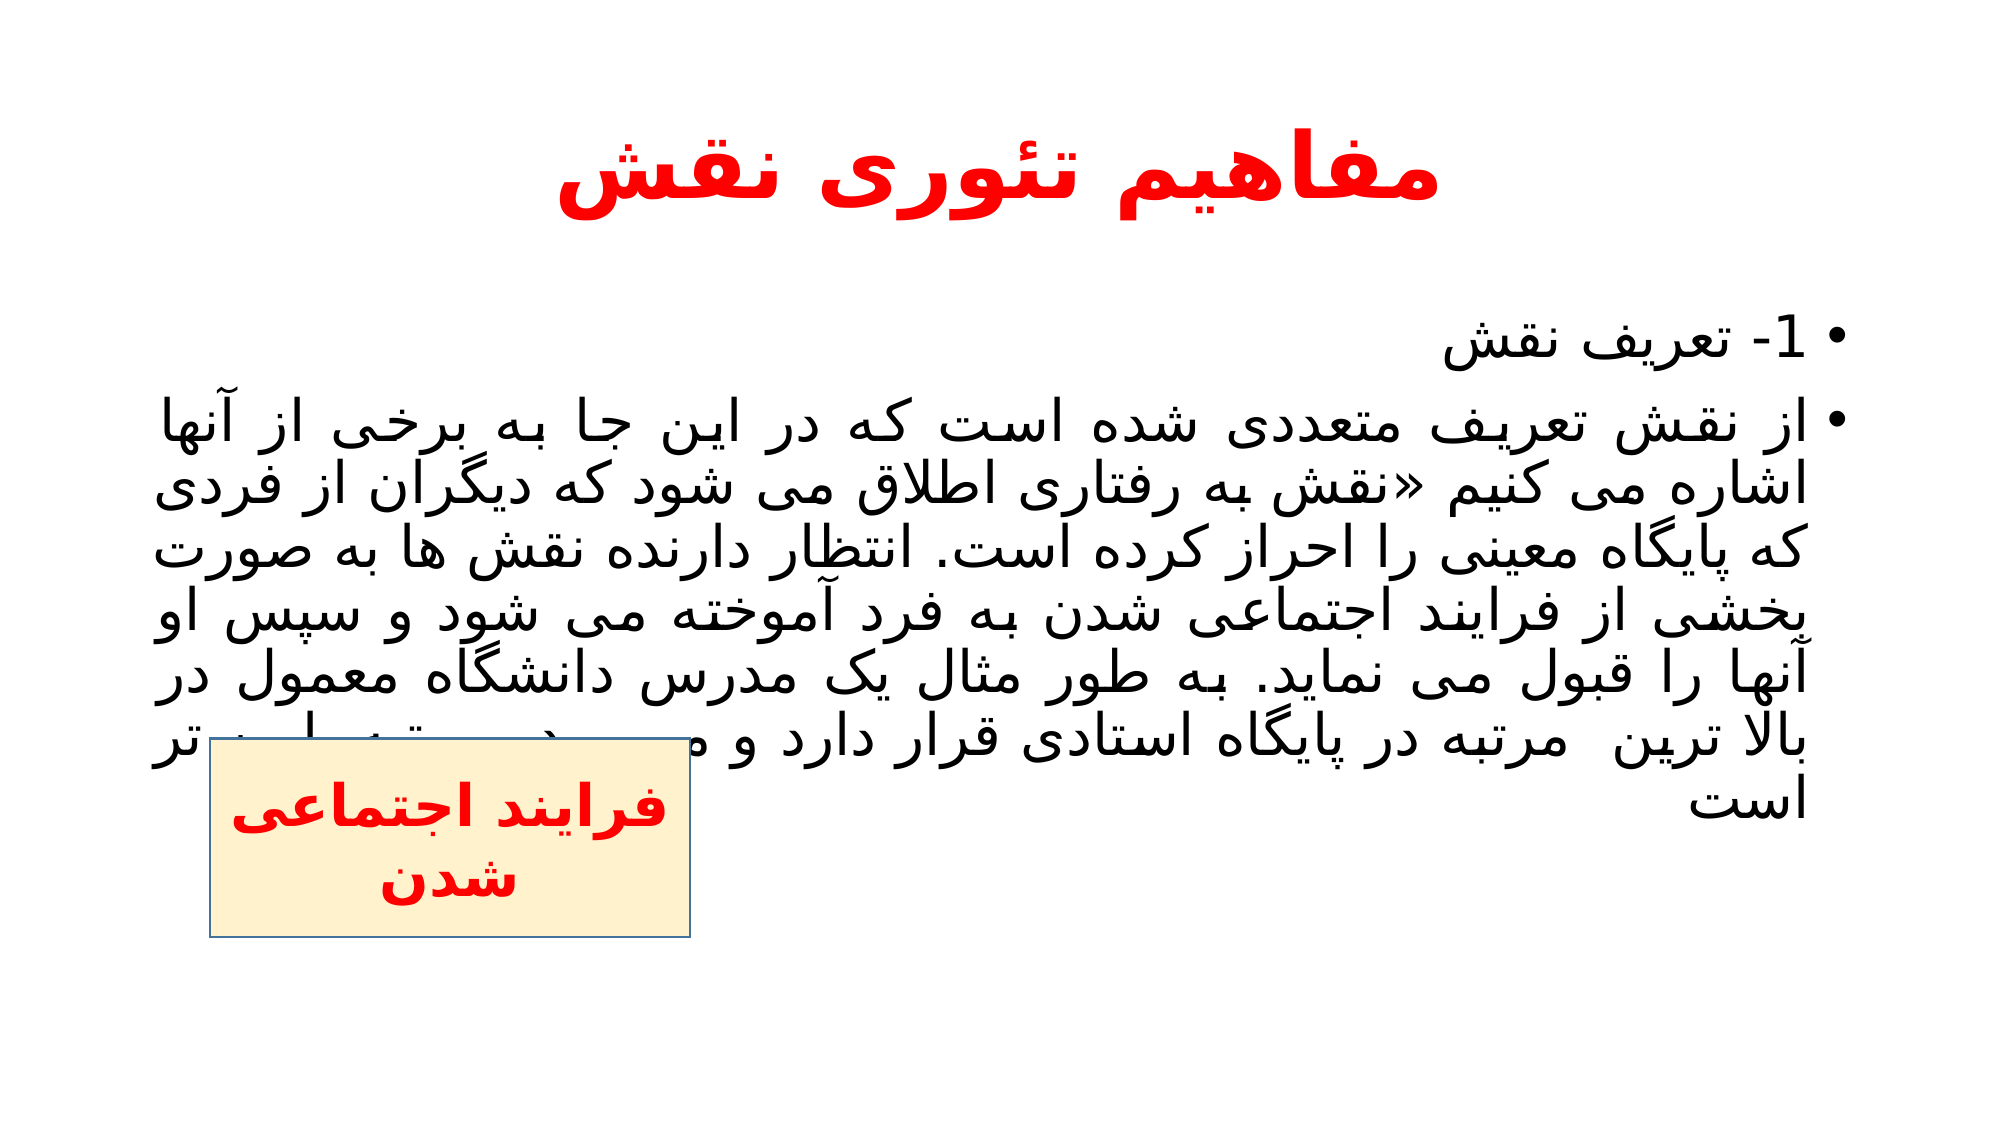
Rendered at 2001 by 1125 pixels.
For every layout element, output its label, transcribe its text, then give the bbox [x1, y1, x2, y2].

list 1- تعریف نقش از نقش تعریف متعددی شده است که در این جا به برخی از آنها اشاره می کنیم «نقش به رفتاری اطلاق می شود که دیگران از فردی که پایگاه معینی را احراز کرده است. انتظار دارنده نقش ها به صورت بخشی از فرایند اجتماعی شدن به فرد آموخته می شود و سپس او آنها را قبول می نماید. به طور مثال یک مدرس دانشگاه معمول در بالا ترین مرتبه در پایگاه استادی قرار دارد و مربی در مرتبه پایین تر است [137, 299, 1863, 1014]
text_box فرایند اجتماعی شدن [209, 737, 691, 938]
title مفاهیم تئوری نقش [137, 59, 1863, 278]
